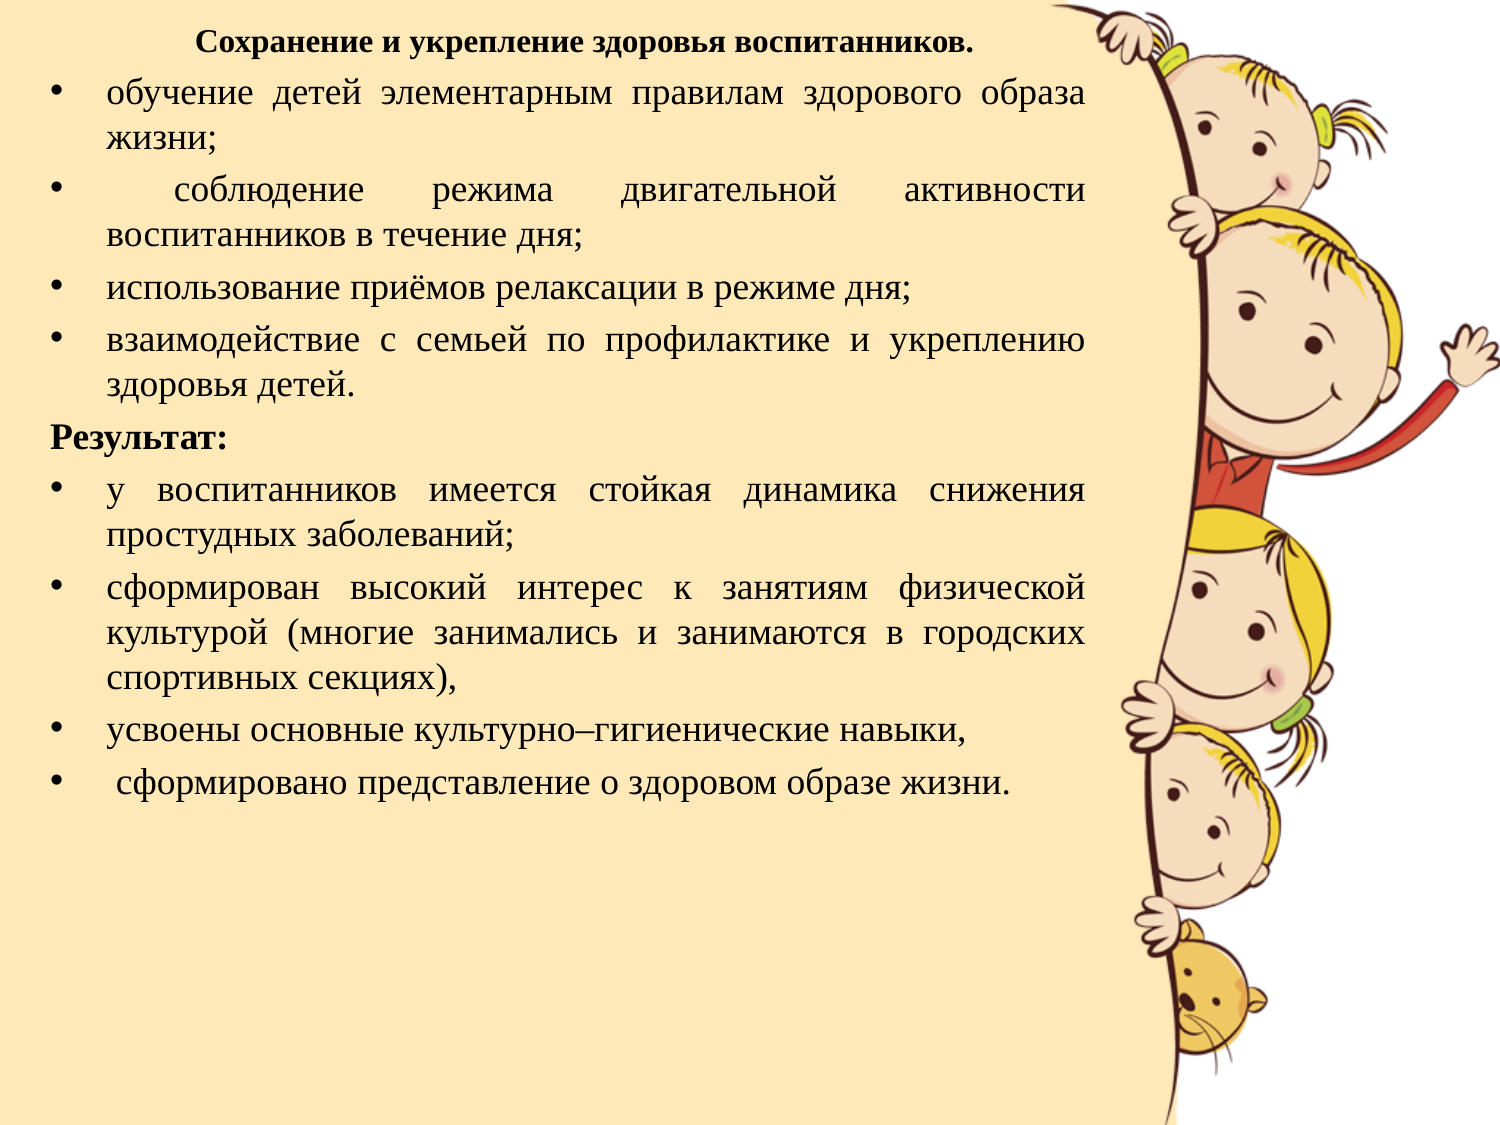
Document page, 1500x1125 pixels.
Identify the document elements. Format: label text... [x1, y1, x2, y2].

picture [0, 0, 1500, 1125]
list Сохранение и укрепление здоровья воспитанников. обучение детей элементарным правилам здорового образа жизни; соблюдение режима двигательной активности воспитанников в течение дня; использование приёмов релаксации в режиме дня; взаимодействие с семьей по профилактике и укреплению здоровья детей. Результат: у воспитанников имеется стойкая динамика снижения простудных заболеваний; сформирован высокий интерес к занятиям физической культурой (многие занимались и занимаются в городских спортивных секциях), усвоены основные культурно–гигиенические навыки, сформировано представление о здоровом образе жизни. [34, 11, 1102, 1048]
